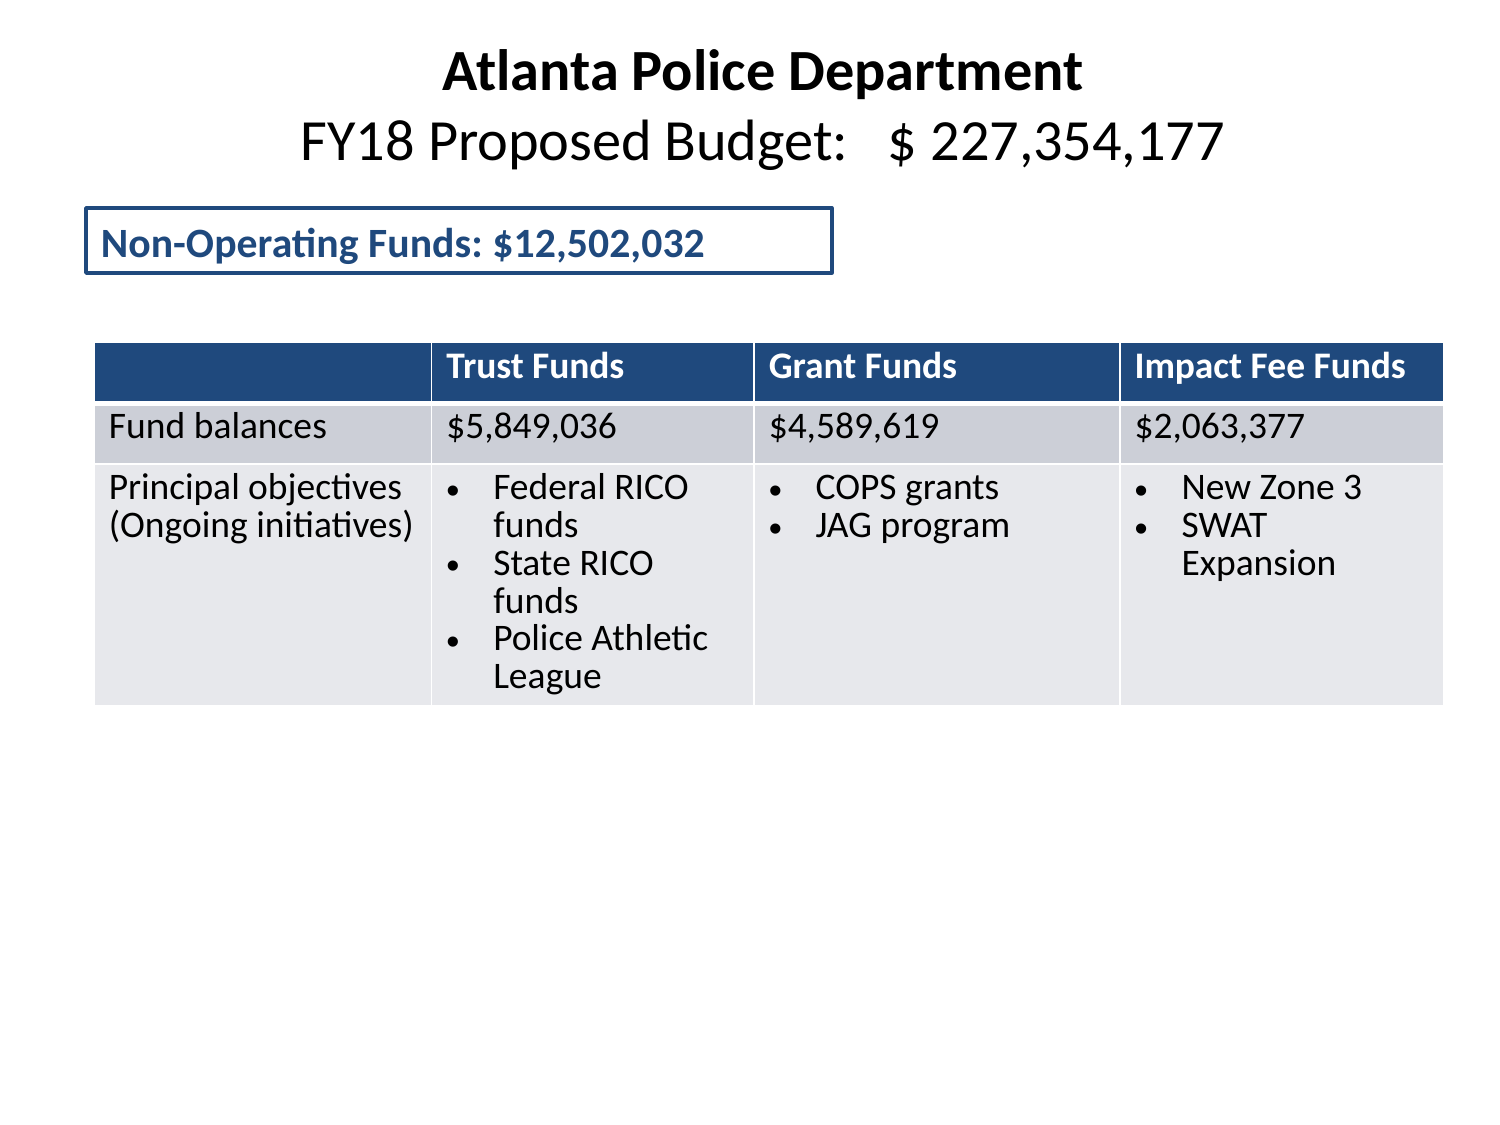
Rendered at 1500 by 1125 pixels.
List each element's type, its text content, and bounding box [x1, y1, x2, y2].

table_cell Principal objectives (Ongoing initiatives) [95, 465, 431, 705]
table_header Impact Fee Funds [1121, 343, 1443, 401]
title Atlanta Police Department FY18 Proposed Budget: $ 227,354,177 [177, 23, 1342, 181]
text_box Non-Operating Funds: $12,502,032 [86, 208, 832, 273]
table_cell COPS grants JAG program [755, 465, 1119, 705]
table_cell New Zone 3 SWAT Expansion [1121, 465, 1443, 705]
table_header Grant Funds [755, 343, 1119, 401]
table_cell $4,589,619 [755, 406, 1119, 463]
table_header [95, 343, 431, 401]
table_cell Federal RICO funds State RICO funds Police Athletic League [432, 465, 753, 705]
table_cell $5,849,036 [432, 406, 753, 463]
table_header Trust Funds [432, 343, 753, 401]
table_cell Fund balances [95, 406, 431, 463]
table_cell $2,063,377 [1121, 406, 1443, 463]
